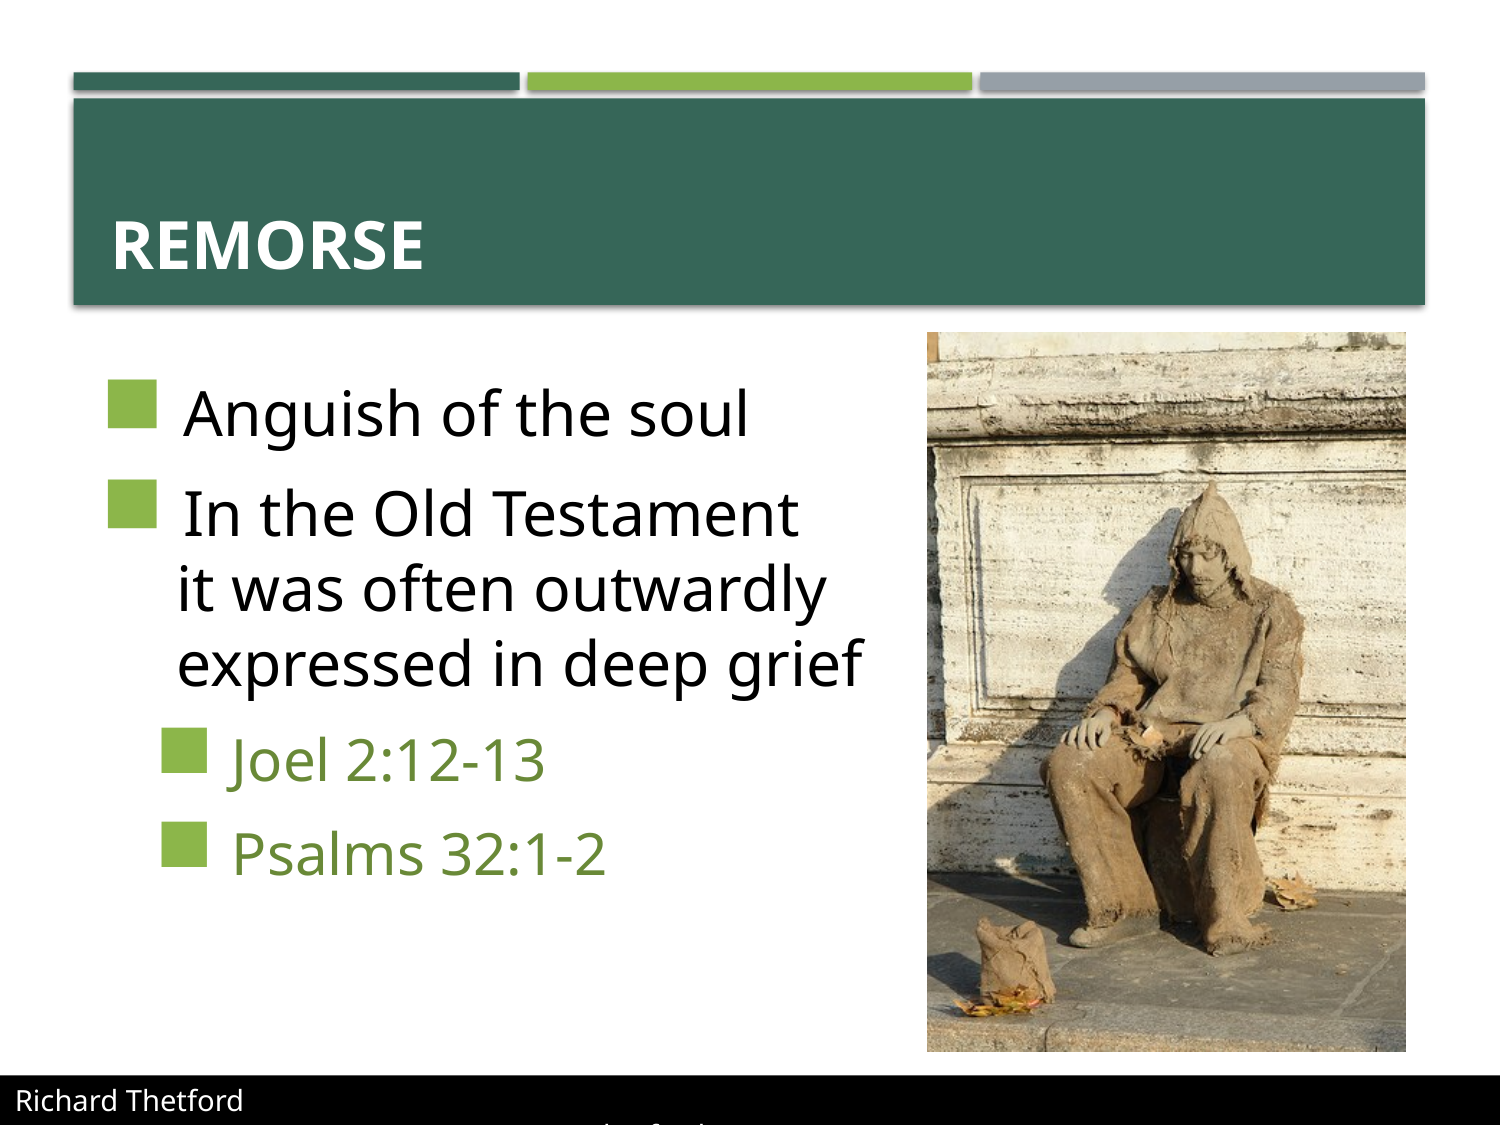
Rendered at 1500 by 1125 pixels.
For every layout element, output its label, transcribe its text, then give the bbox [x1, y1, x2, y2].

list Anguish of the soul In the Old Testament it was often outwardly expressed in deep grief Joel 2:12-13 Psalms 32:1-2 [95, 322, 1406, 1052]
text_box Richard Thetford www.thetfordcountry.com [0, 1075, 1500, 1125]
picture [926, 332, 1407, 1052]
title Remorse [95, 112, 1406, 291]
